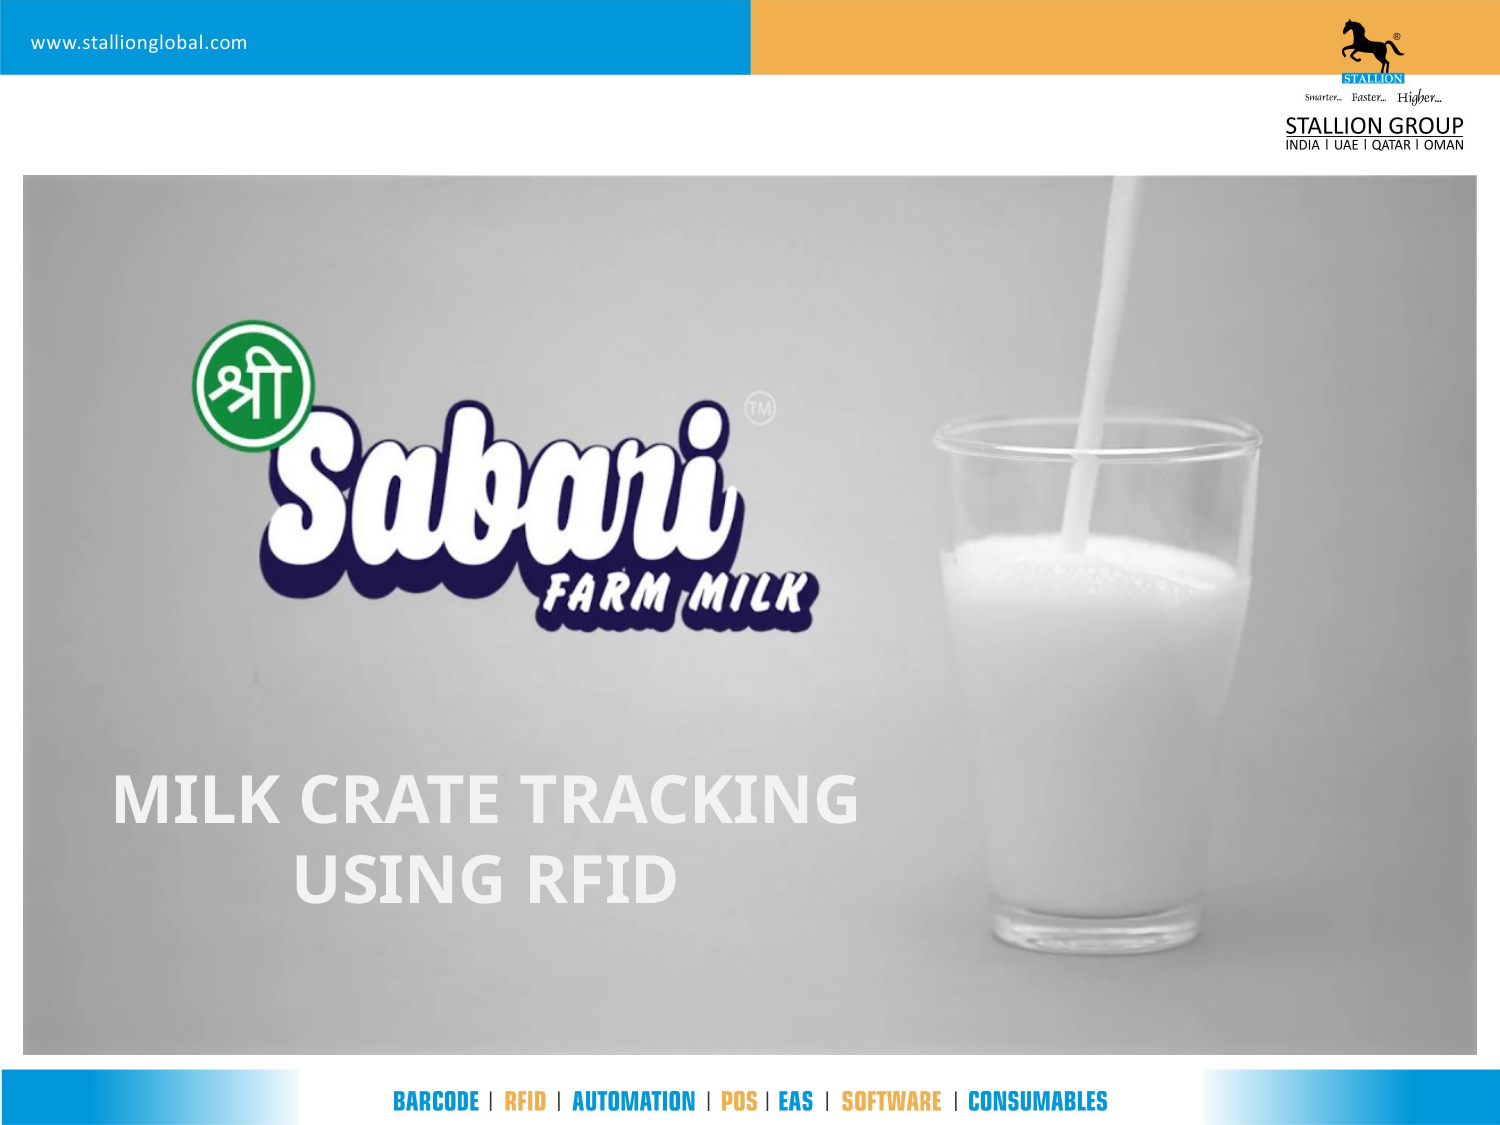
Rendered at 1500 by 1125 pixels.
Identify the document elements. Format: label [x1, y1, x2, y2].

picture [178, 35, 183, 49]
list [23, 175, 1477, 1055]
picture [37, 40, 43, 48]
picture [150, 41, 155, 52]
picture [0, 0, 1500, 1125]
picture [55, 40, 60, 48]
picture [191, 41, 196, 49]
